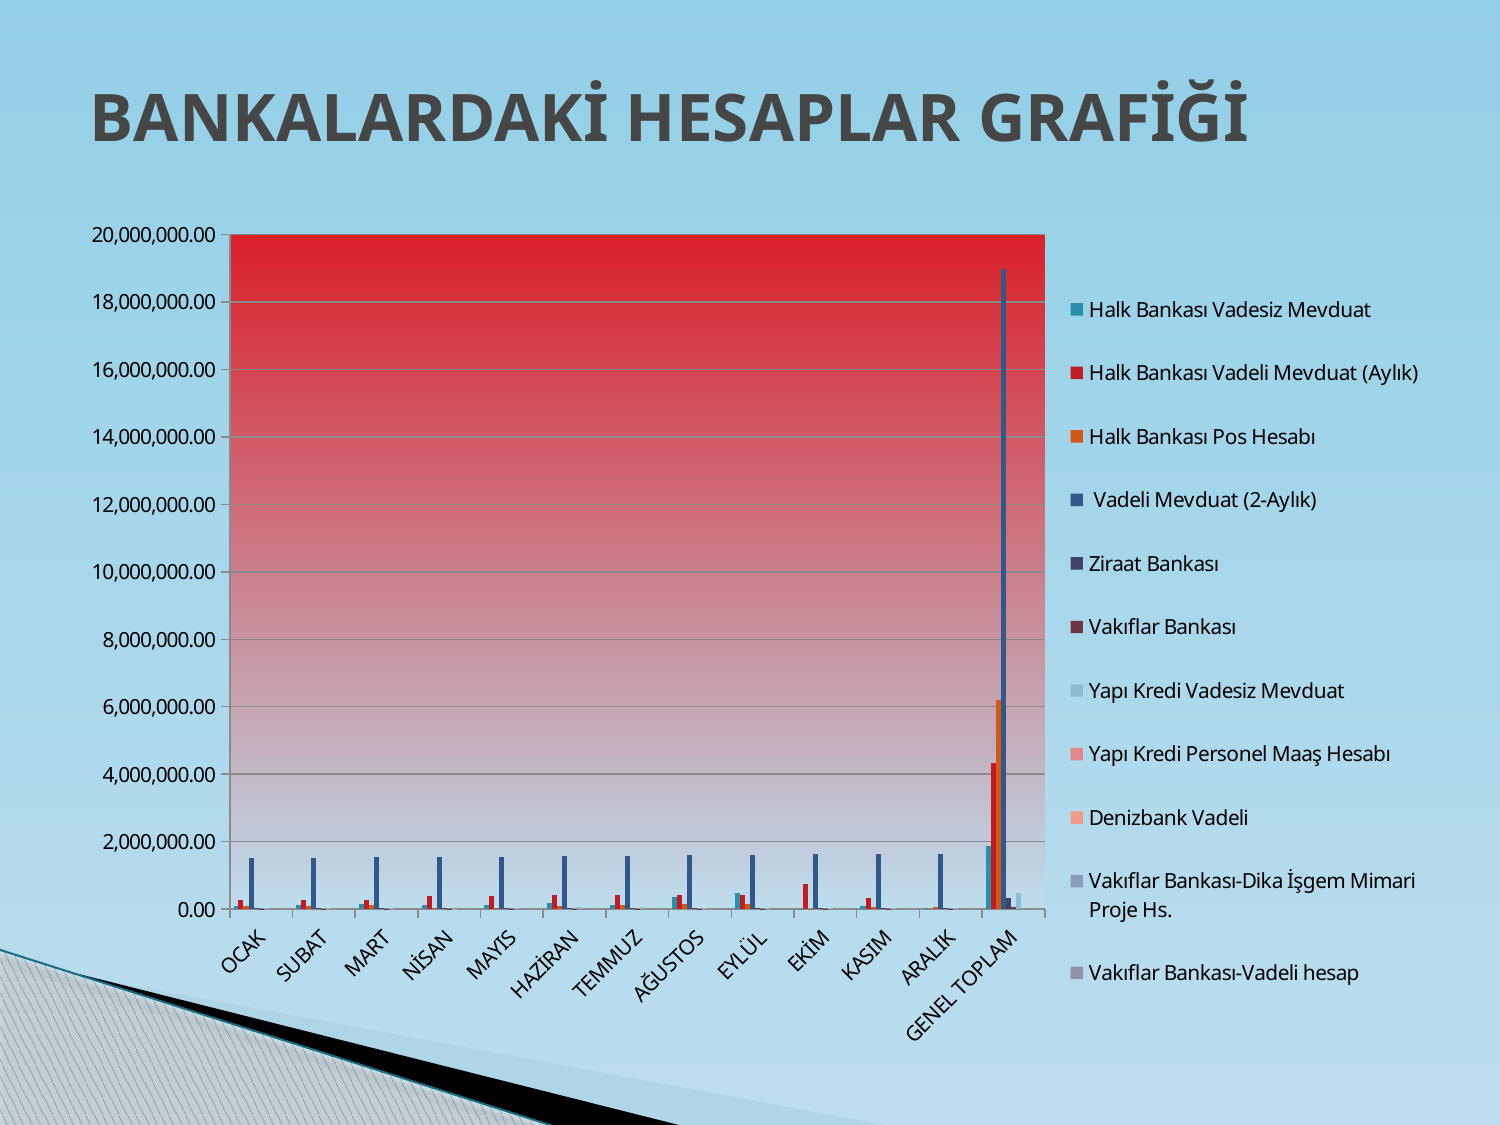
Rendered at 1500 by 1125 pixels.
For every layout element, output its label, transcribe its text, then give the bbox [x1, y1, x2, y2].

title BANKALARDAKİ HESAPLAR GRAFİĞİ [75, 45, 1425, 185]
chart [41, 207, 1436, 1071]
